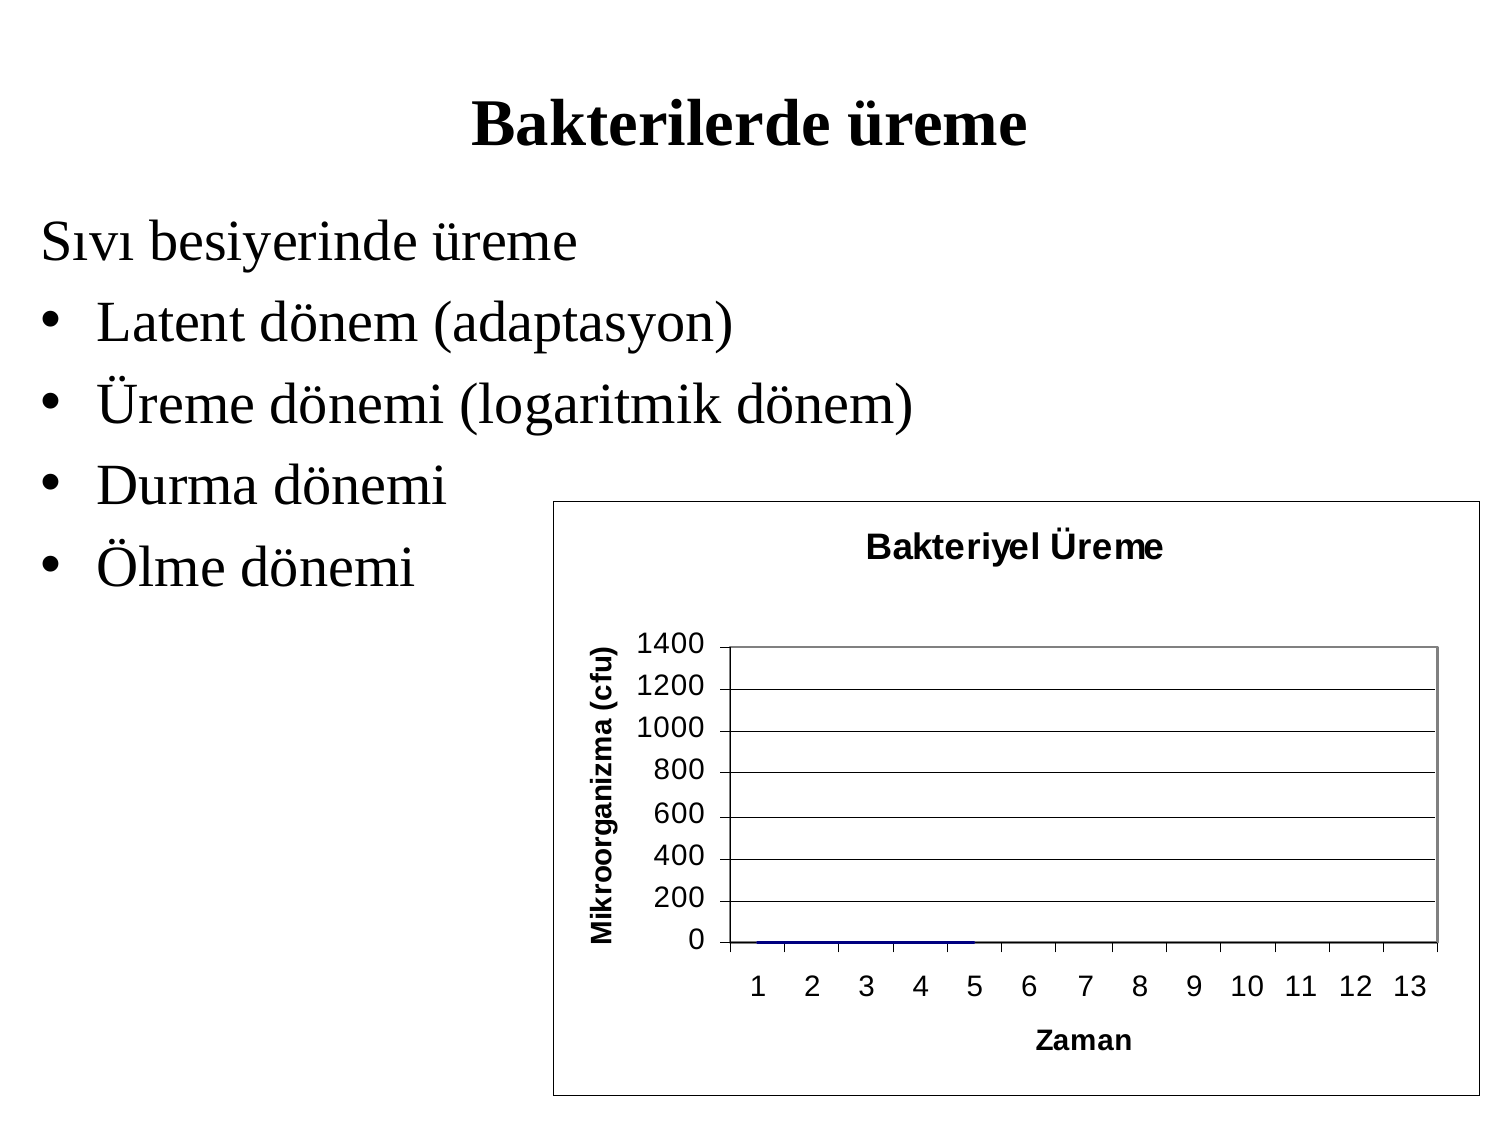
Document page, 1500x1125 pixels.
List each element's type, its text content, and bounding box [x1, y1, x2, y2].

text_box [540, 488, 1495, 1108]
title Bakterilerde üreme [75, 45, 1425, 192]
list Sıvı besiyerinde üreme Latent dönem (adaptasyon) Üreme dönemi (logaritmik dönem) Durma dönemi Ölme dönemi [25, 194, 999, 743]
